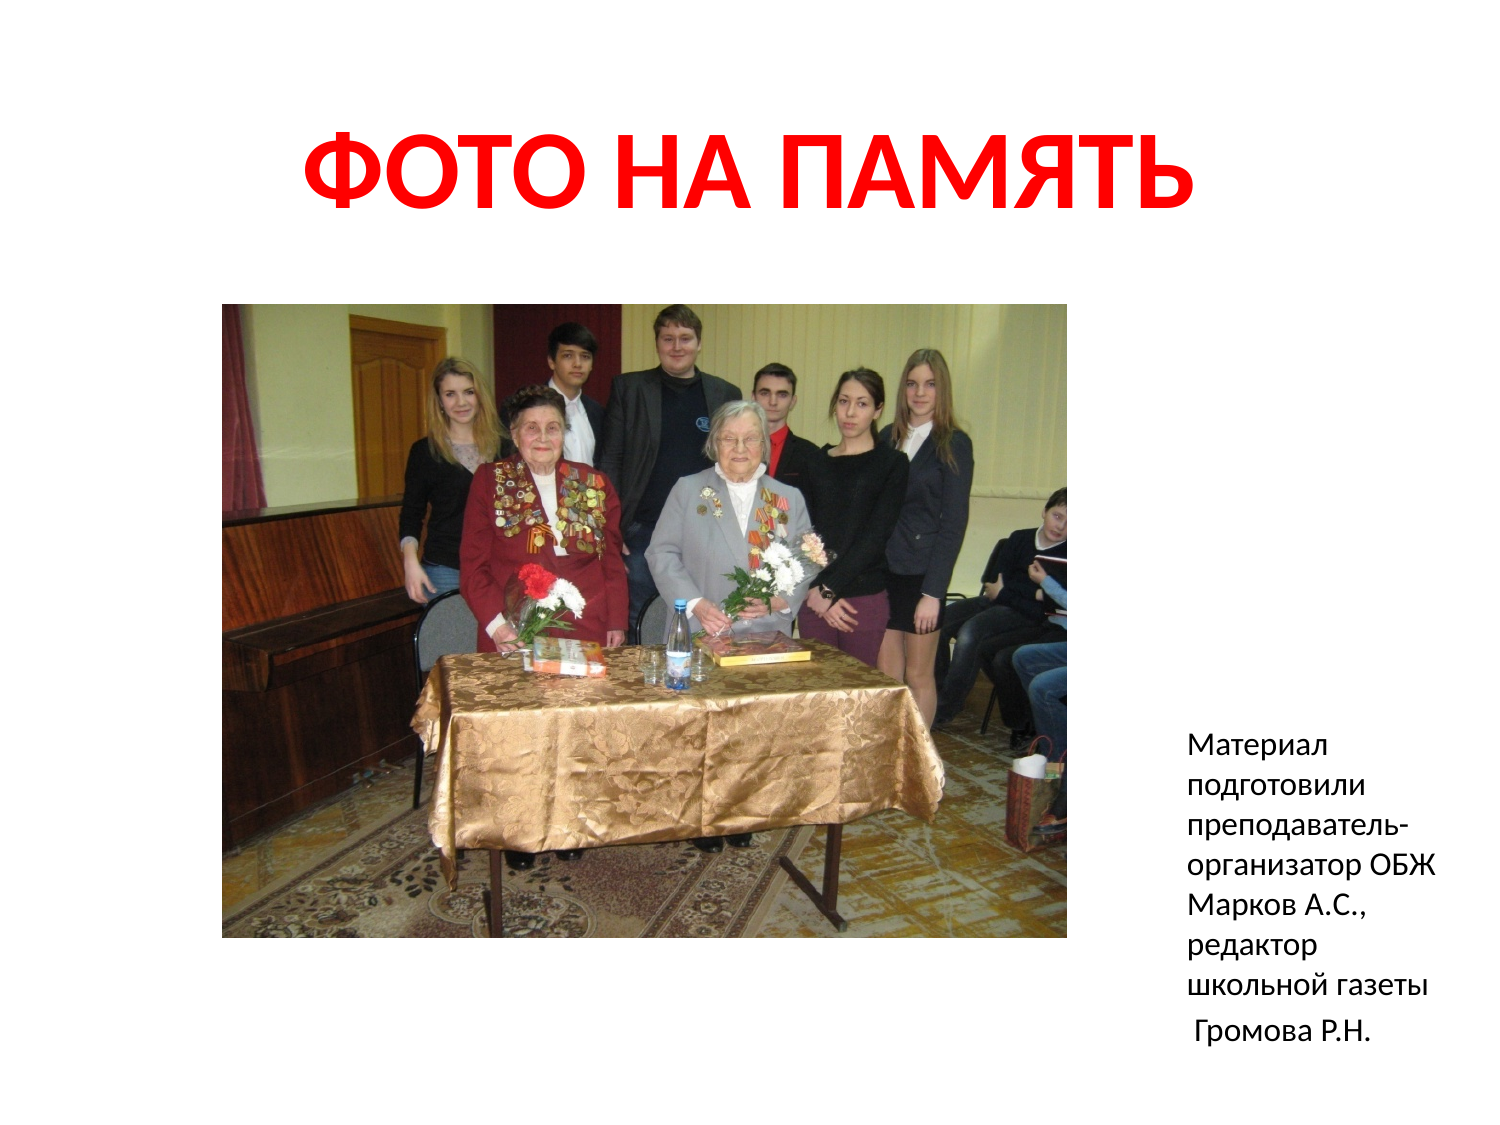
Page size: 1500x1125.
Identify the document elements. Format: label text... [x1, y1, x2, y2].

picture [222, 304, 1067, 938]
title ФОТО НА ПАМЯТЬ [112, 35, 1388, 293]
subtitle Материал подготовили преподаватель-организатор ОБЖ Марков А.С., редактор школьной газеты Громова Р.Н. [1171, 714, 1477, 1055]
